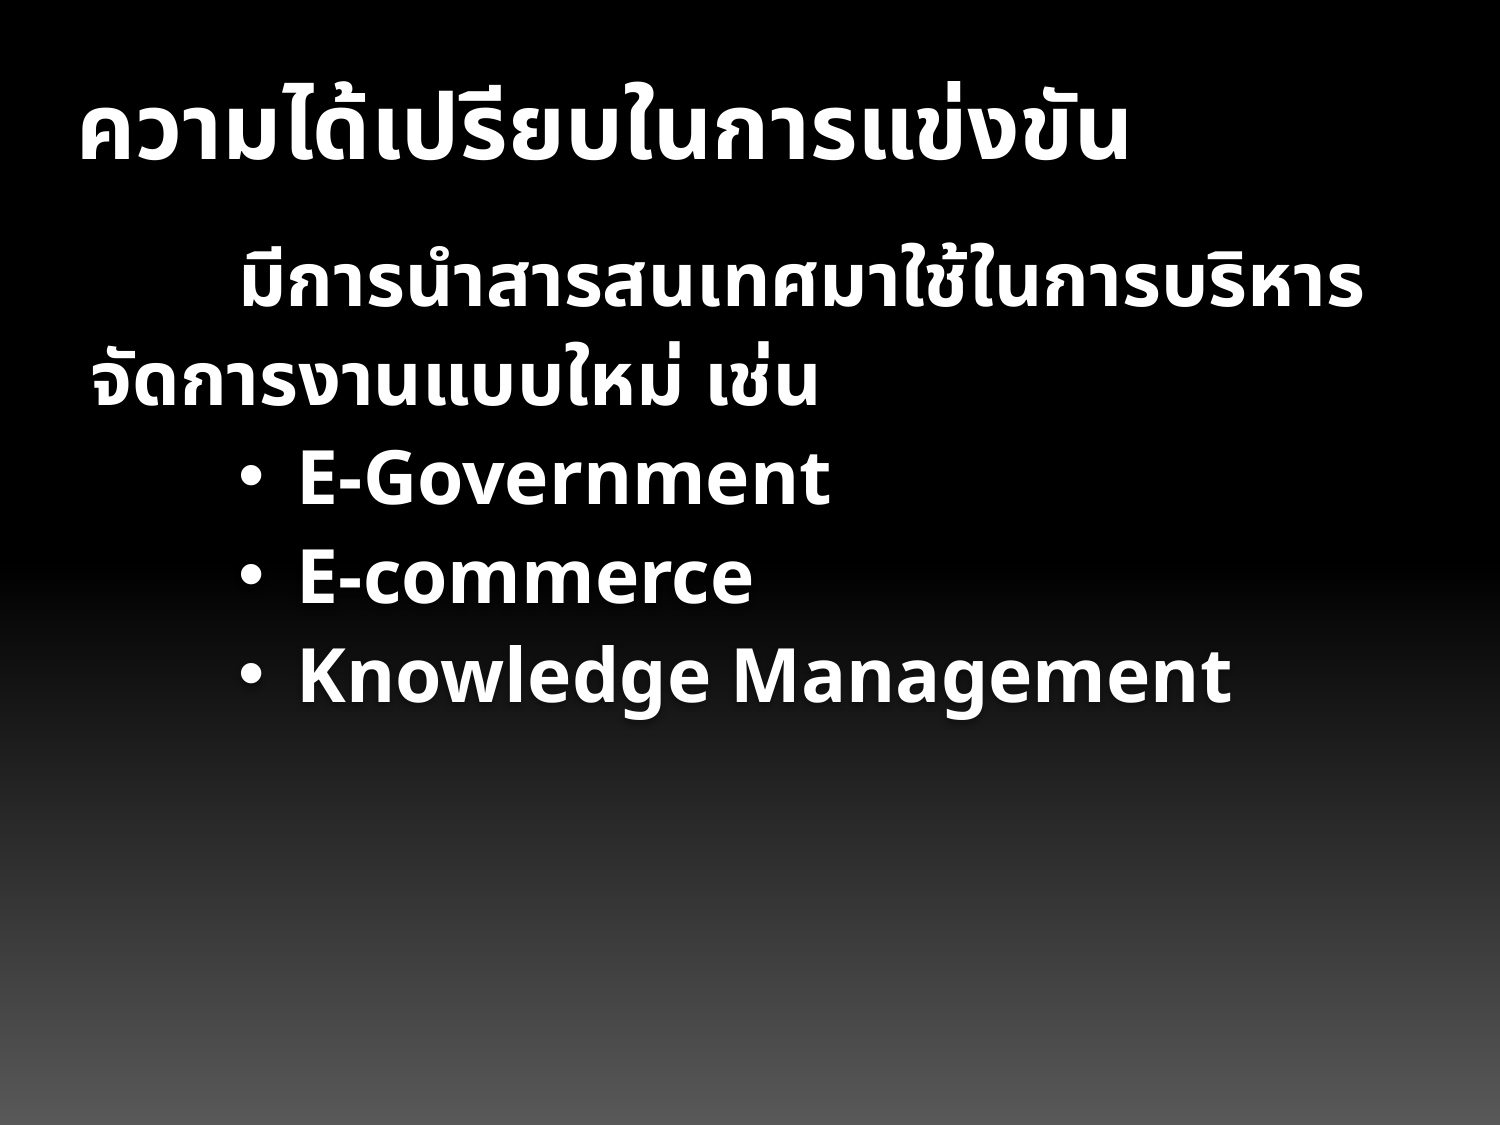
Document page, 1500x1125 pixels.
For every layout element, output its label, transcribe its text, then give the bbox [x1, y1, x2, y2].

text_box มีการนำสารสนเทศมาใช้ในการบริหารจัดการงานแบบใหม่ เช่น E-Government E-commerce Knowledge Management [76, 215, 1462, 725]
text_box ความได้เปรียบในการแข่งขัน [61, 28, 1453, 217]
